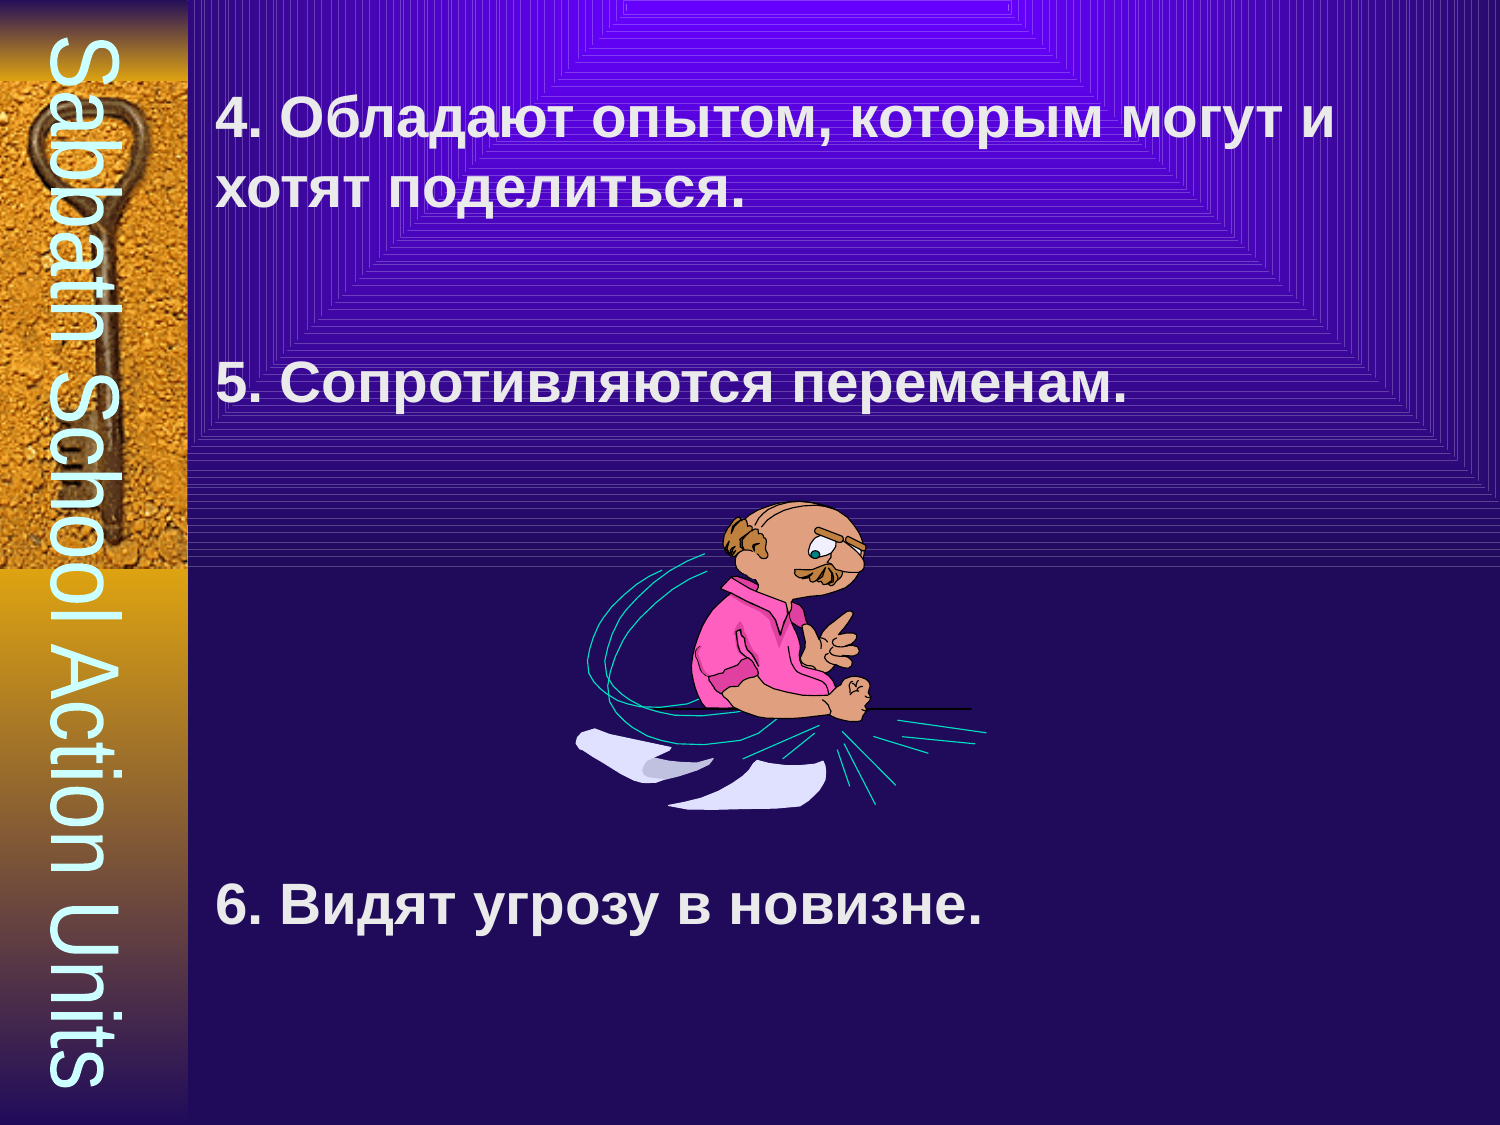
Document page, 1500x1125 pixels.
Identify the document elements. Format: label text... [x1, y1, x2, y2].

picture [0, 81, 188, 569]
title 4. Обладают опытом, которым могут и хотят поделиться. [199, 49, 1476, 249]
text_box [574, 499, 988, 812]
list 5. Сопротивляются переменам. 6. Видят угрозу в новизне. [199, 261, 1476, 1001]
